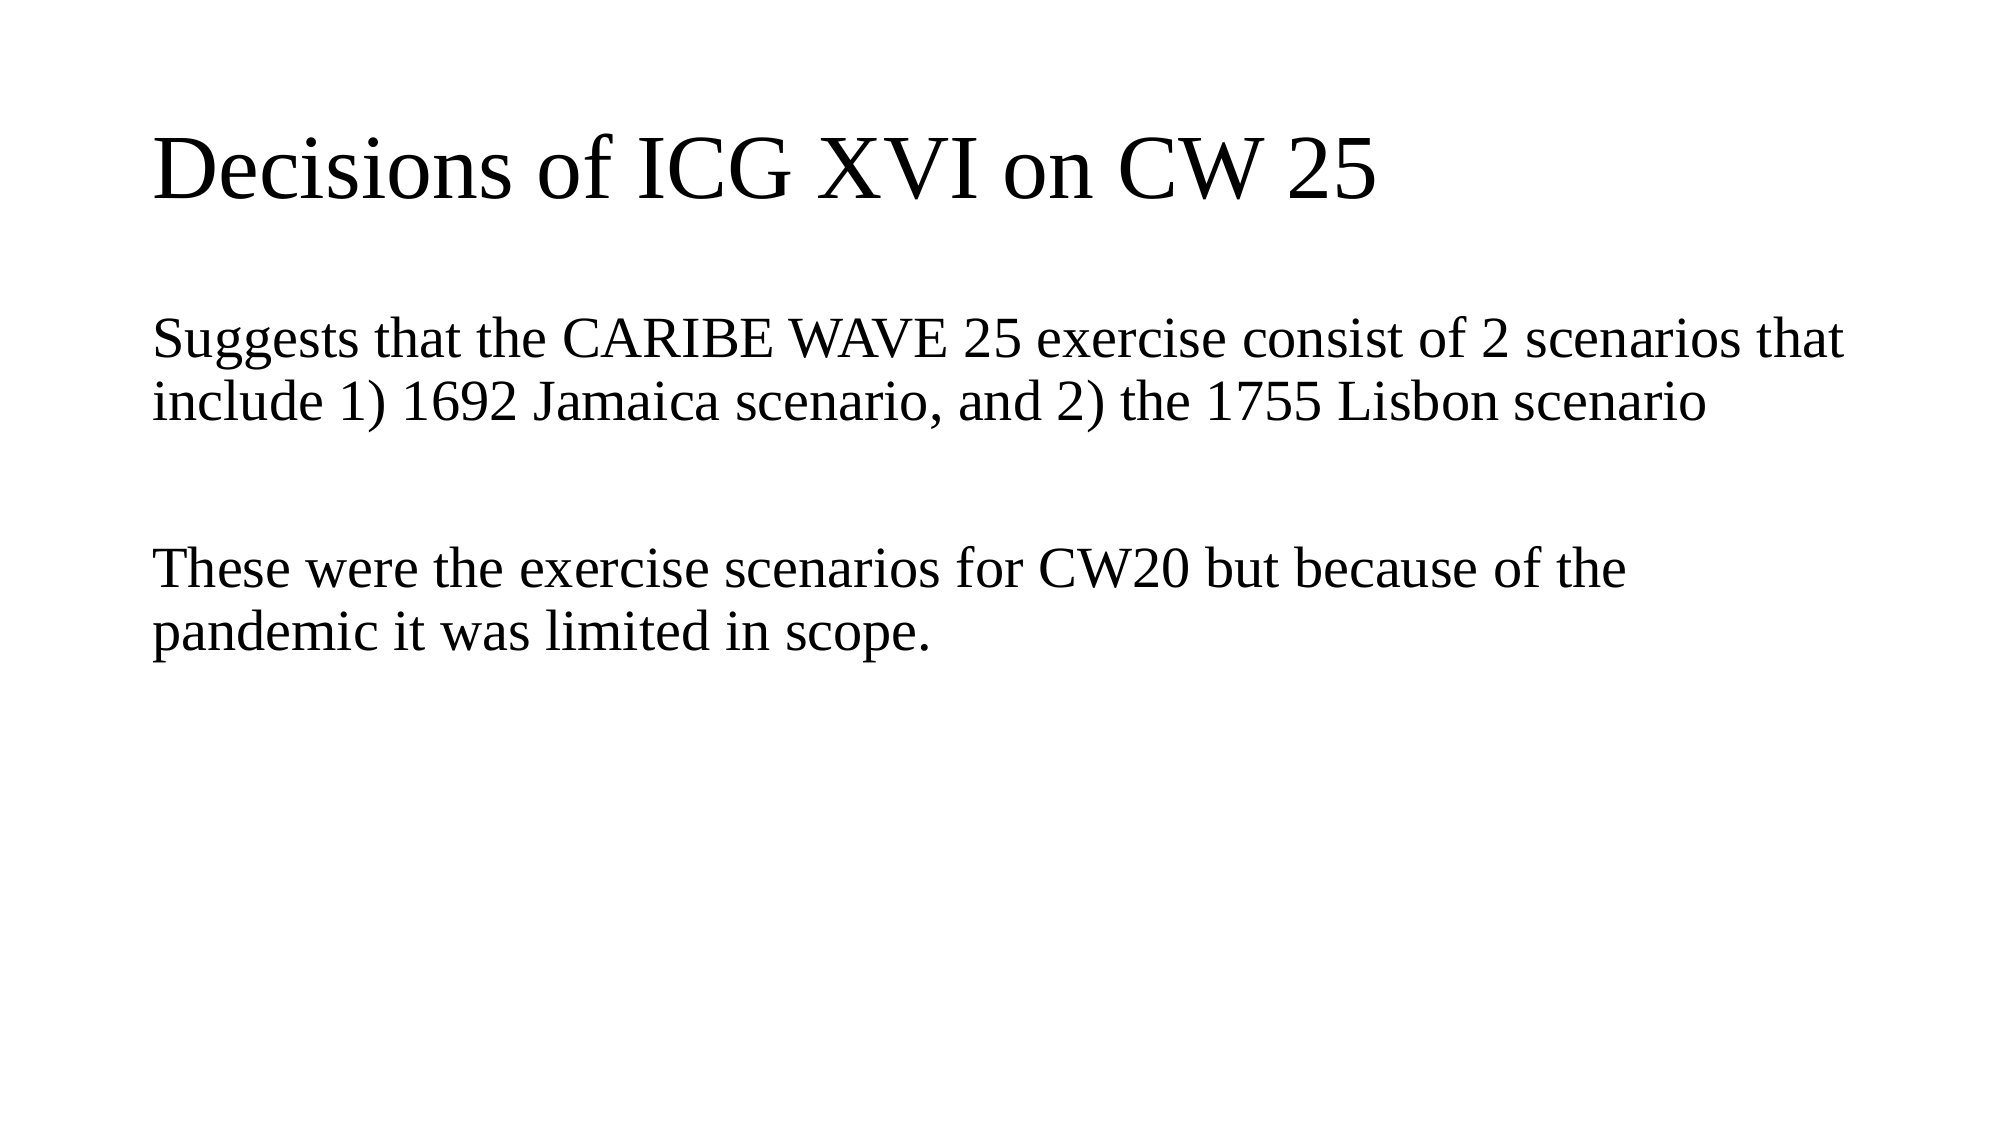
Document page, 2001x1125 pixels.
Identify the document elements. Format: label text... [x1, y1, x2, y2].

title Decisions of ICG XVI on CW 25 [137, 59, 1863, 278]
list Suggests that the CARIBE WAVE 25 exercise consist of 2 scenarios that include 1) 1692 Jamaica scenario, and 2) the 1755 Lisbon scenario These were the exercise scenarios for CW20 but because of the pandemic it was limited in scope. [137, 299, 1863, 1014]
